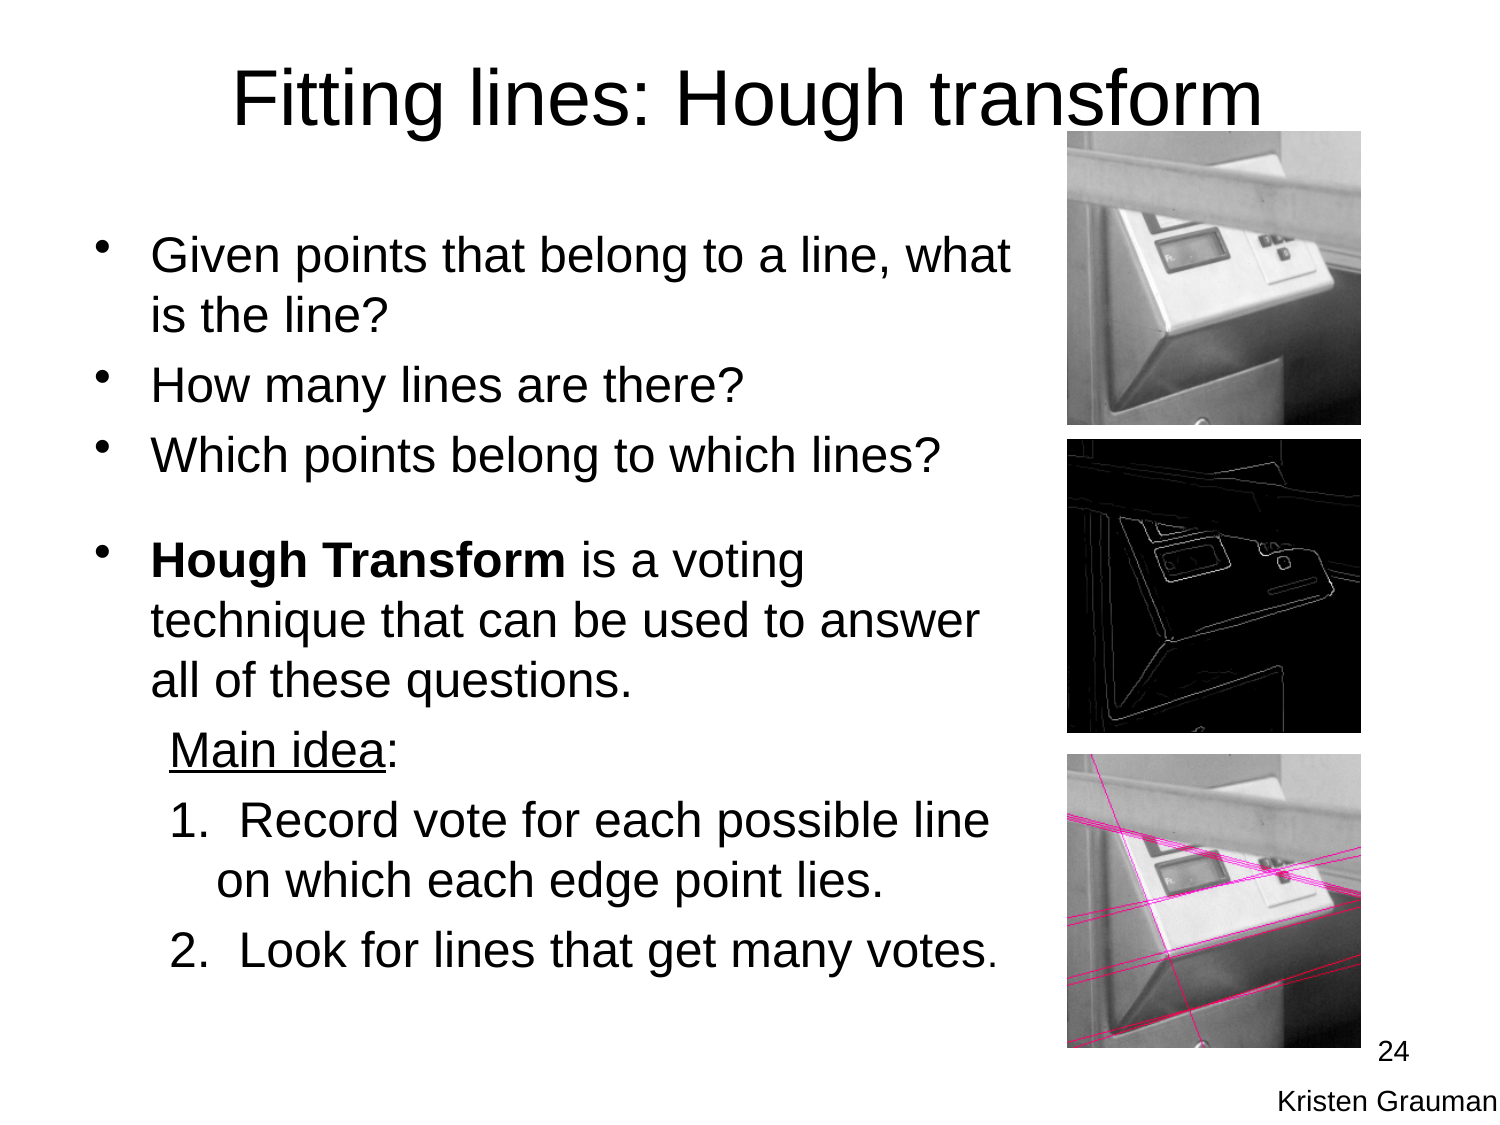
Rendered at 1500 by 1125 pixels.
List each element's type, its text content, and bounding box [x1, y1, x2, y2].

picture [1067, 130, 1362, 425]
picture [1067, 753, 1362, 1048]
text_box Kristen Grauman [1262, 1074, 1500, 1125]
title Fitting lines: Hough transform [72, 0, 1424, 188]
picture [1067, 439, 1362, 734]
list Given points that belong to a line, what is the line? How many lines are there? Which points belong to which lines? Hough Transform is a voting technique that can be used to answer all of these questions. Main idea: 1. Record vote for each possible line on which each edge point lies. 2. Look for lines that get many votes. [78, 214, 1038, 958]
slide_number 24 [1074, 1024, 1426, 1103]
